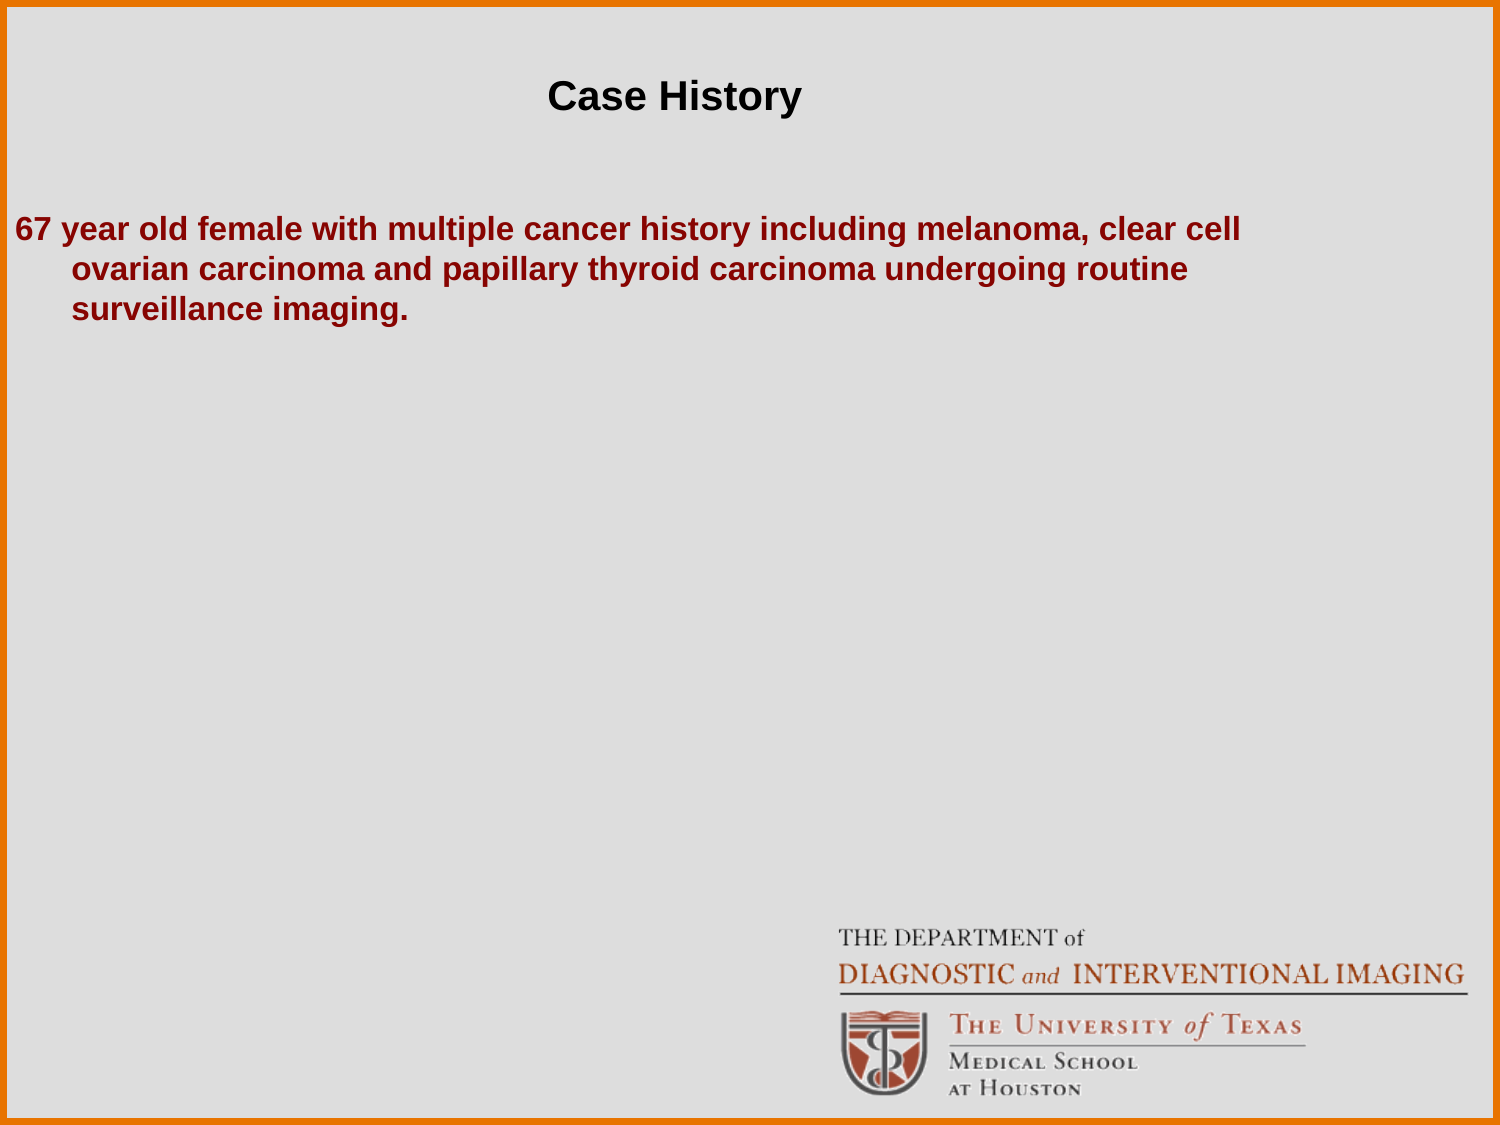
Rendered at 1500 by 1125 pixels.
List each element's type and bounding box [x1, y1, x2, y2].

text_box [0, 0, 1500, 1125]
picture [824, 924, 1482, 1107]
